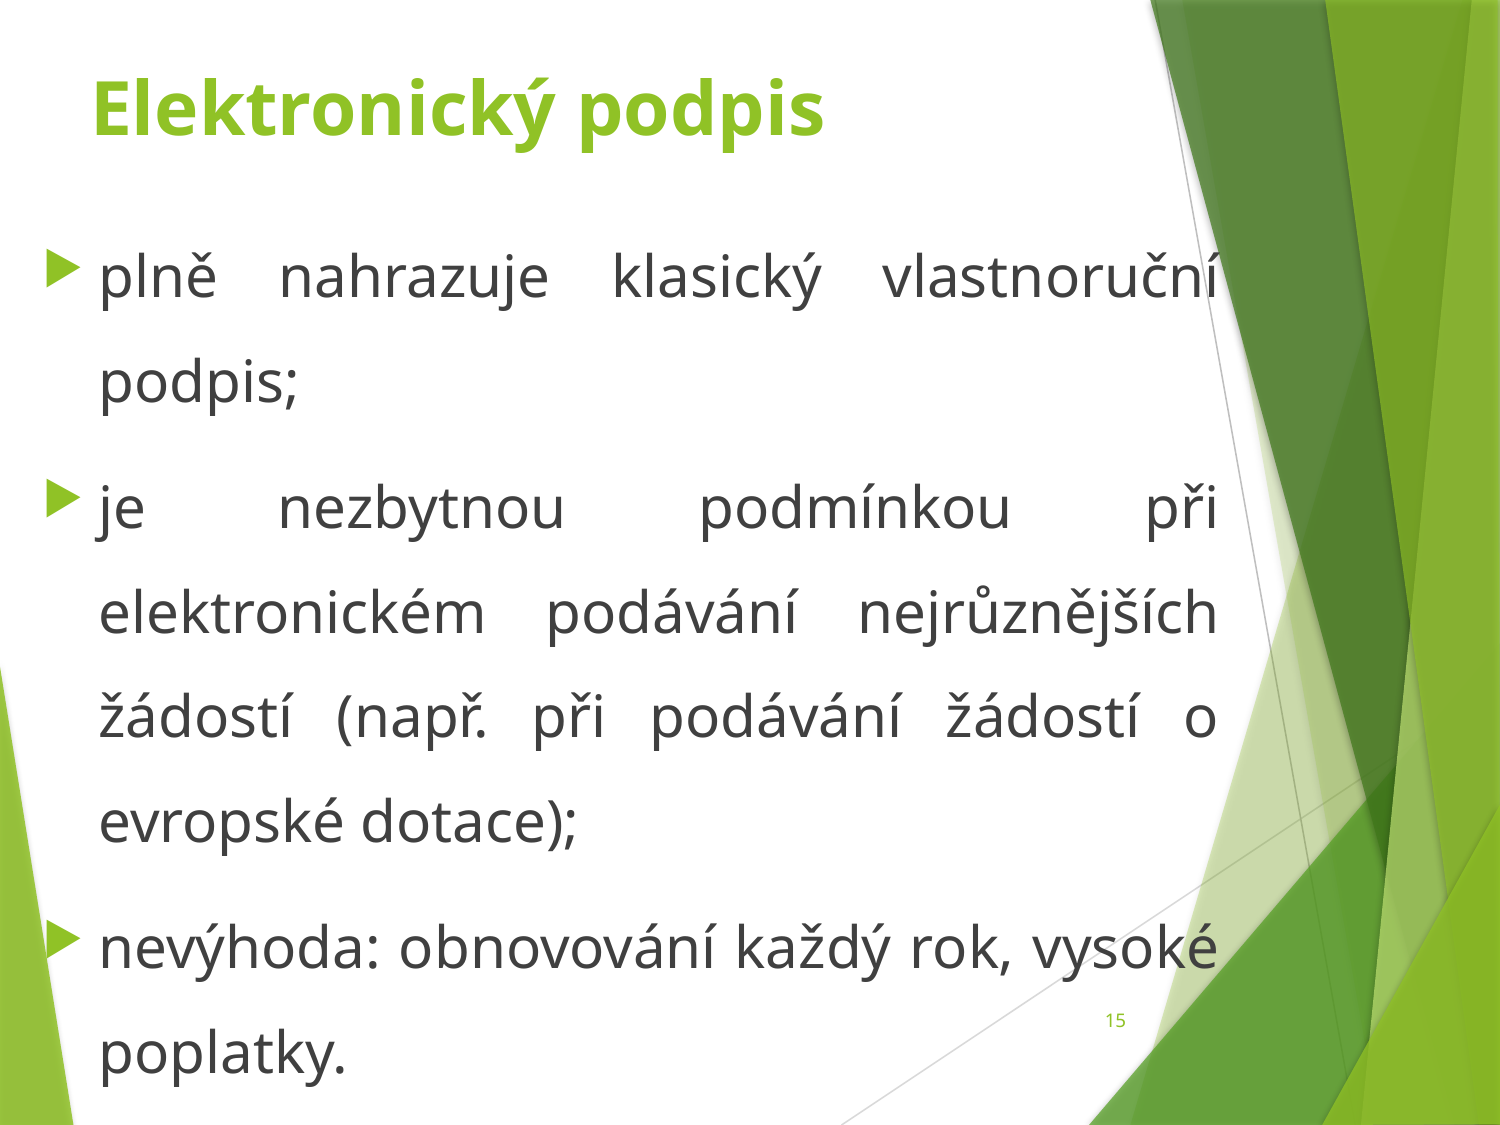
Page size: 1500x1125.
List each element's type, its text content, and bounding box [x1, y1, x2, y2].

list plně nahrazuje klasický vlastnoruční podpis; je nezbytnou podmínkou při elektronickém podávání nejrůznějších žádostí (např. při podávání žádostí o evropské dotace); nevýhoda: obnovování každý rok, vysoké poplatky. [27, 196, 1235, 1073]
title Elektronický podpis [75, 52, 1263, 241]
slide_number 15 [1057, 991, 1142, 1051]
